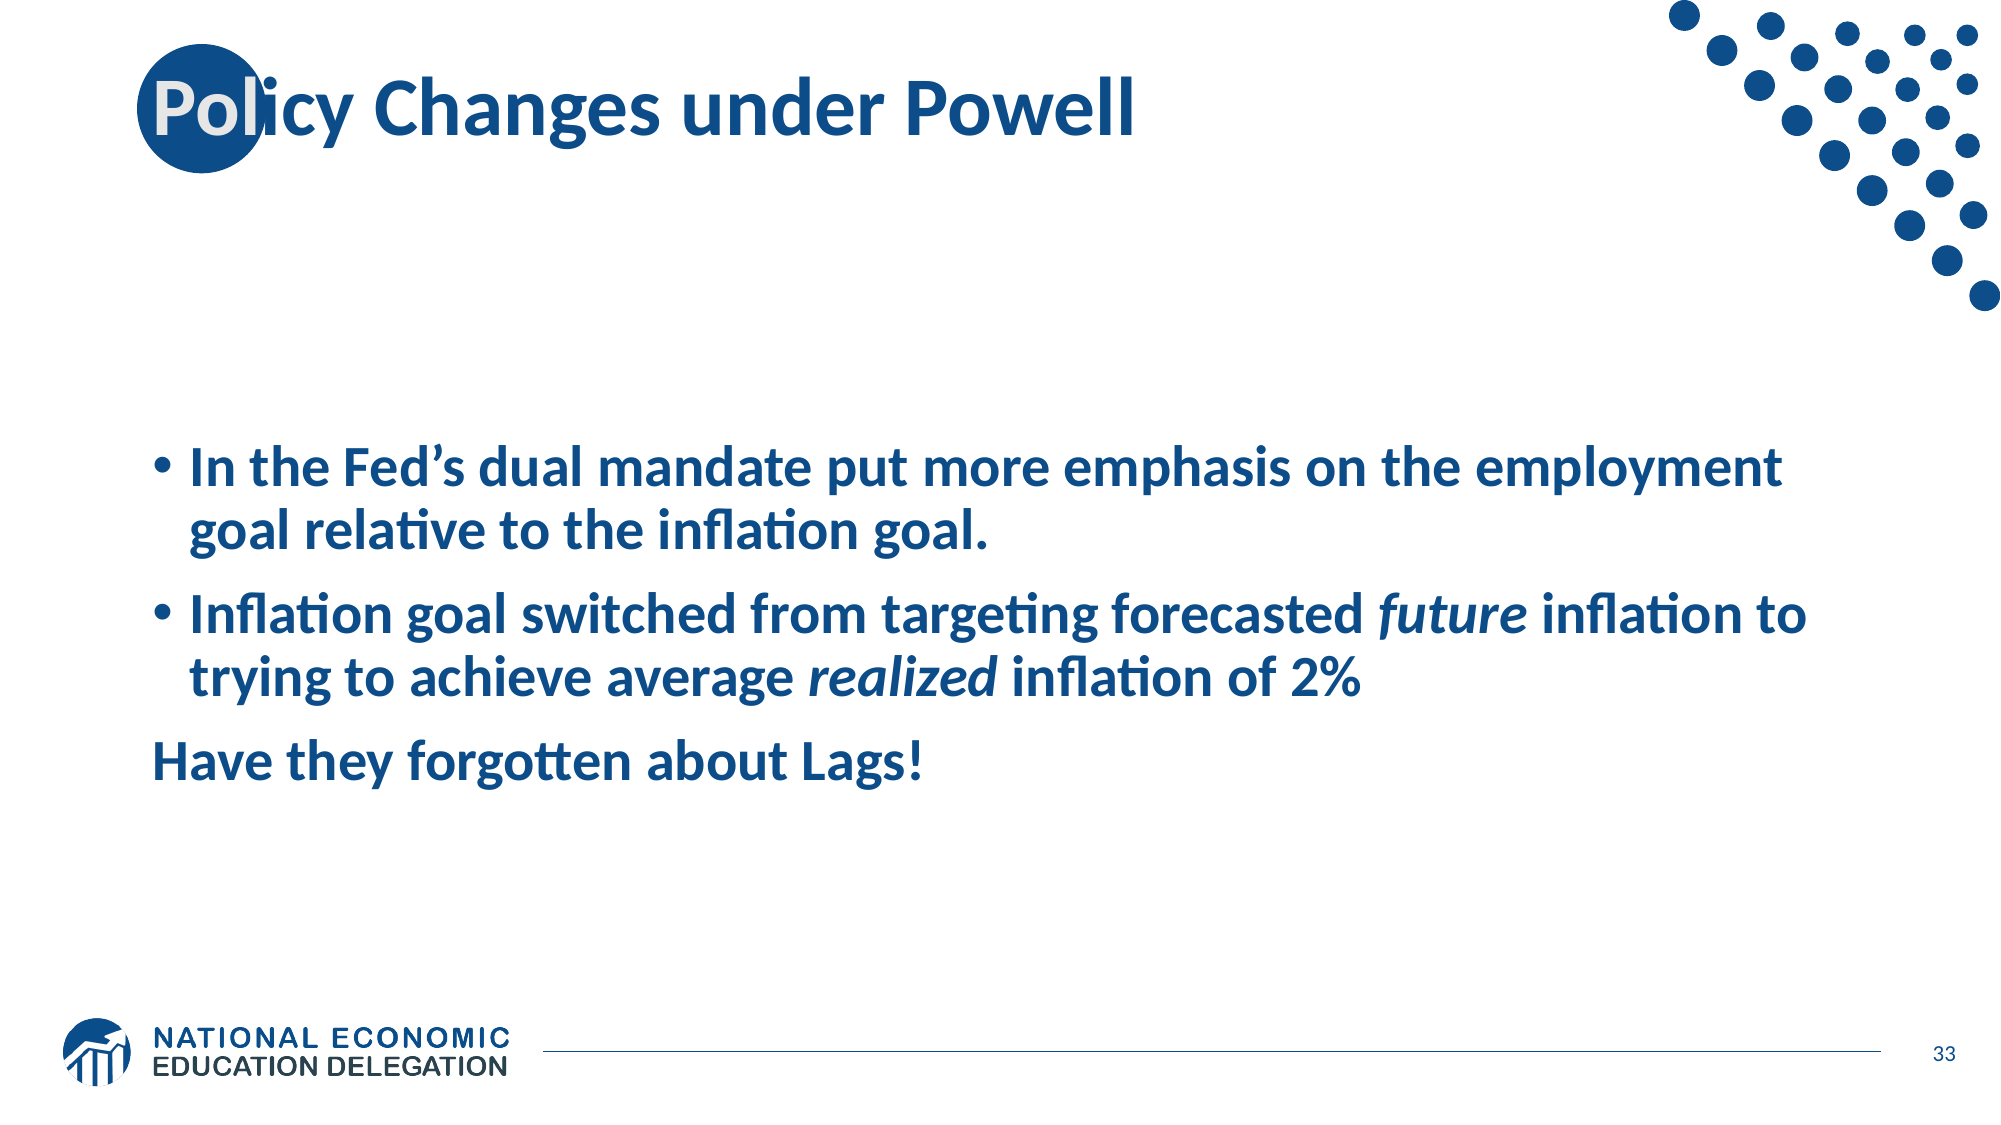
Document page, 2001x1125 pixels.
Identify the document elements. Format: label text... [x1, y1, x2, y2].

list In the Fed’s dual mandate put more emphasis on the employment goal relative to the inflation goal. Inflation goal switched from targeting forecasted future inflation to trying to achieve average realized inflation of 2% Have they forgotten about Lags! [137, 257, 1863, 972]
picture [55, 1013, 520, 1091]
slide_number 33 [1521, 1022, 1972, 1082]
title Policy Changes under Powell [137, 0, 1863, 218]
